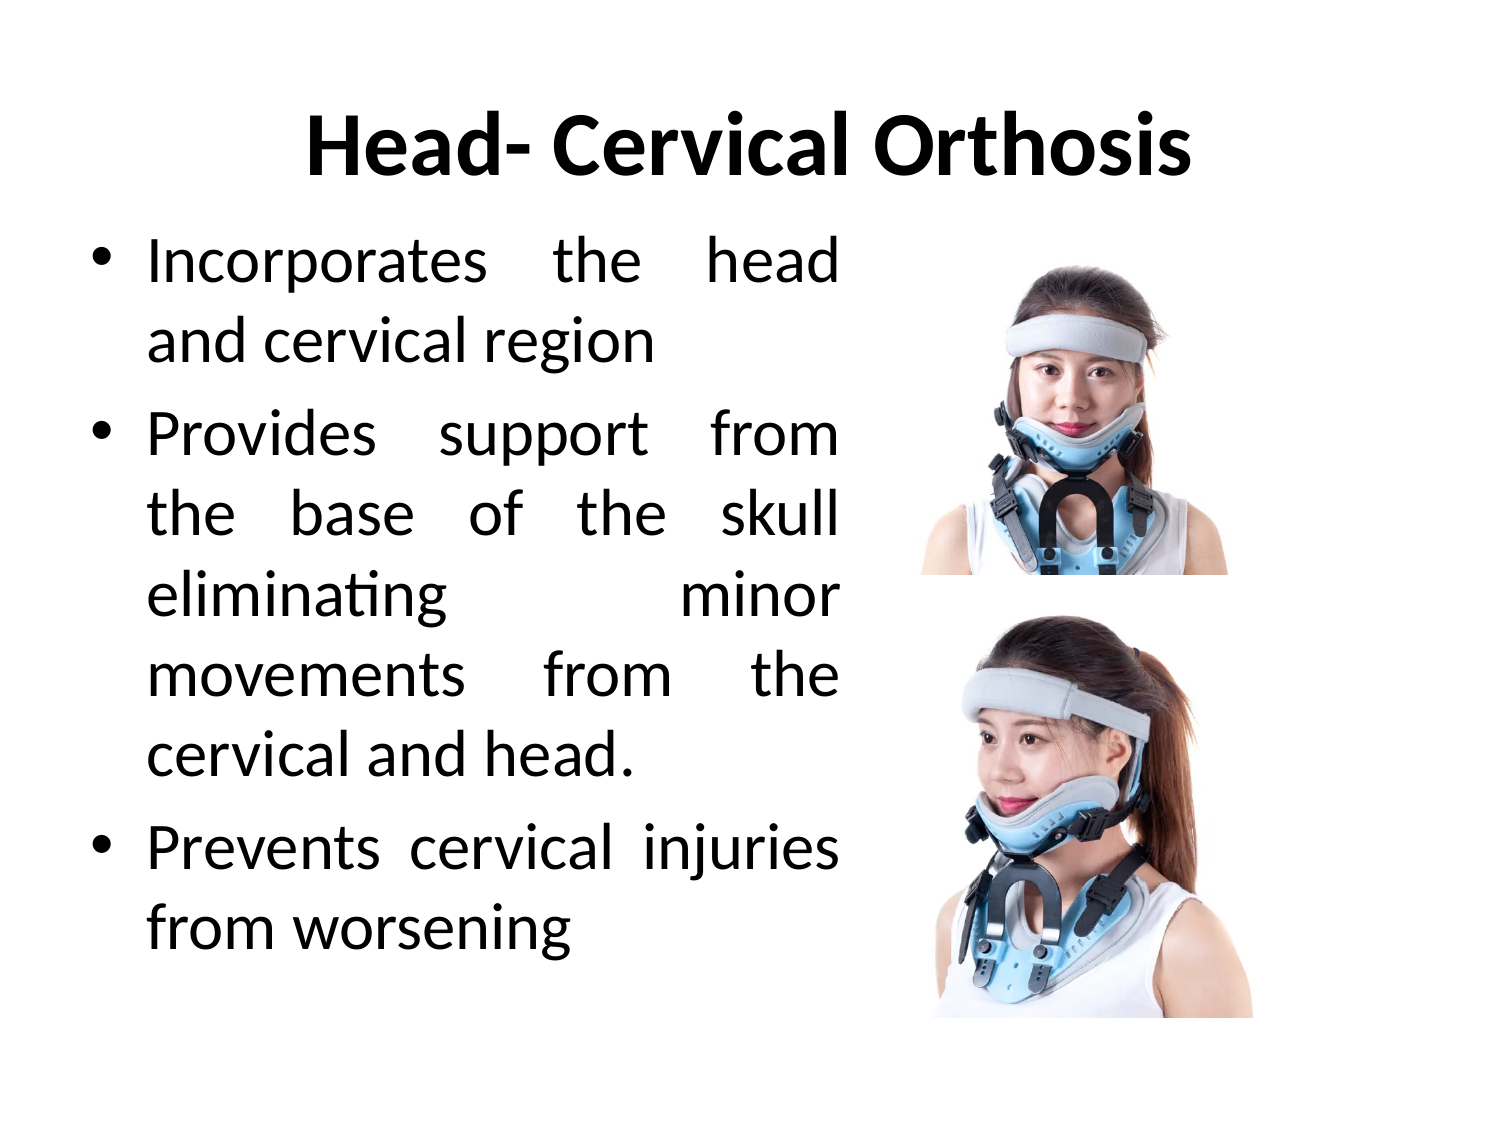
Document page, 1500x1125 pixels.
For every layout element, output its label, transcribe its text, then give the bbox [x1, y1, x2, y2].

list Incorporates the head and cervical region Provides support from the base of the skull eliminating minor movements from the cervical and head. Prevents cervical injuries from worsening [75, 208, 851, 1005]
picture [844, 195, 1291, 1018]
title Head- Cervical Orthosis [75, 45, 1425, 233]
